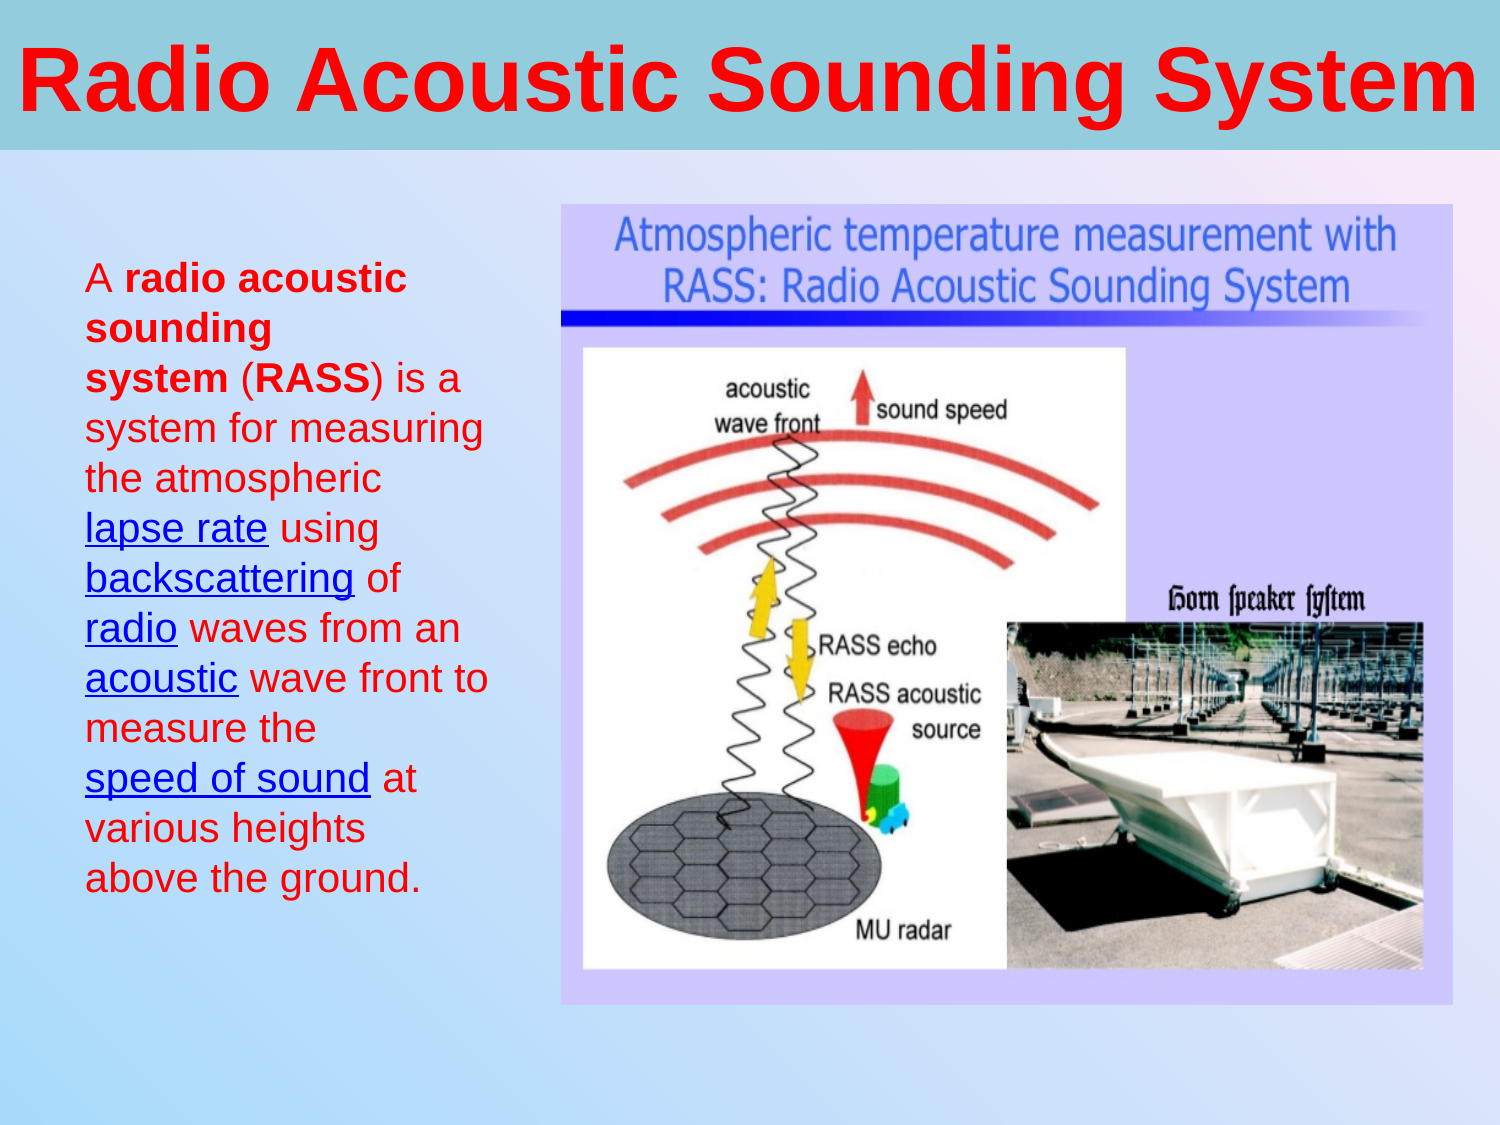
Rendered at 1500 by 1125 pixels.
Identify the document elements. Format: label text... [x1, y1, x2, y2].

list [560, 204, 1453, 1005]
title Radio Acoustic Sounding System [0, 0, 1500, 151]
text_box A radio acoustic sounding system (RASS) is a system for measuring the atmospheric lapse rate using backscattering of radio waves from an acoustic wave front to measure the speed of sound at various heights above the ground. [70, 243, 504, 909]
